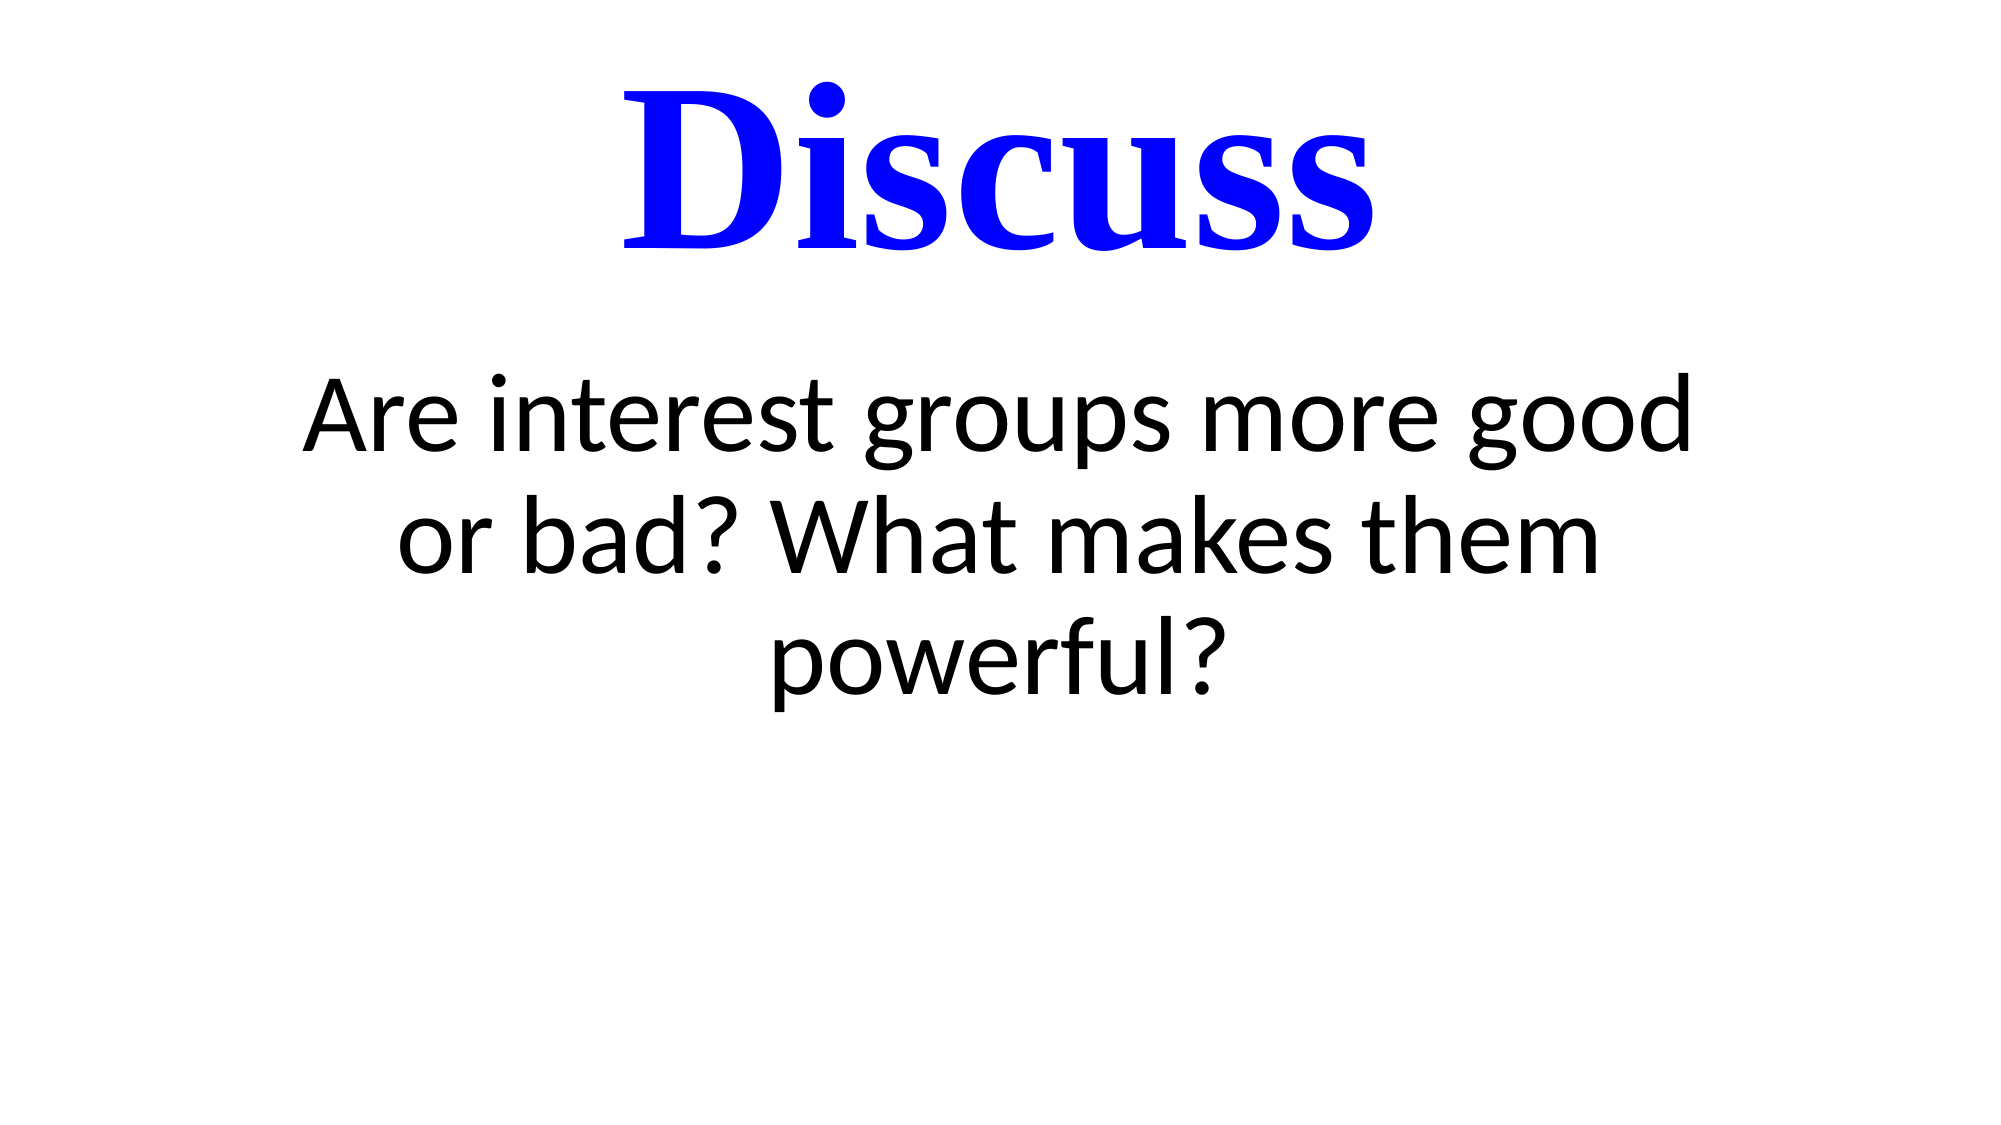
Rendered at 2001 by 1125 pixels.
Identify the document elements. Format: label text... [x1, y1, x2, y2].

title Discuss [249, 0, 1750, 308]
subtitle Are interest groups more good or bad? What makes them powerful? [249, 347, 1750, 863]
